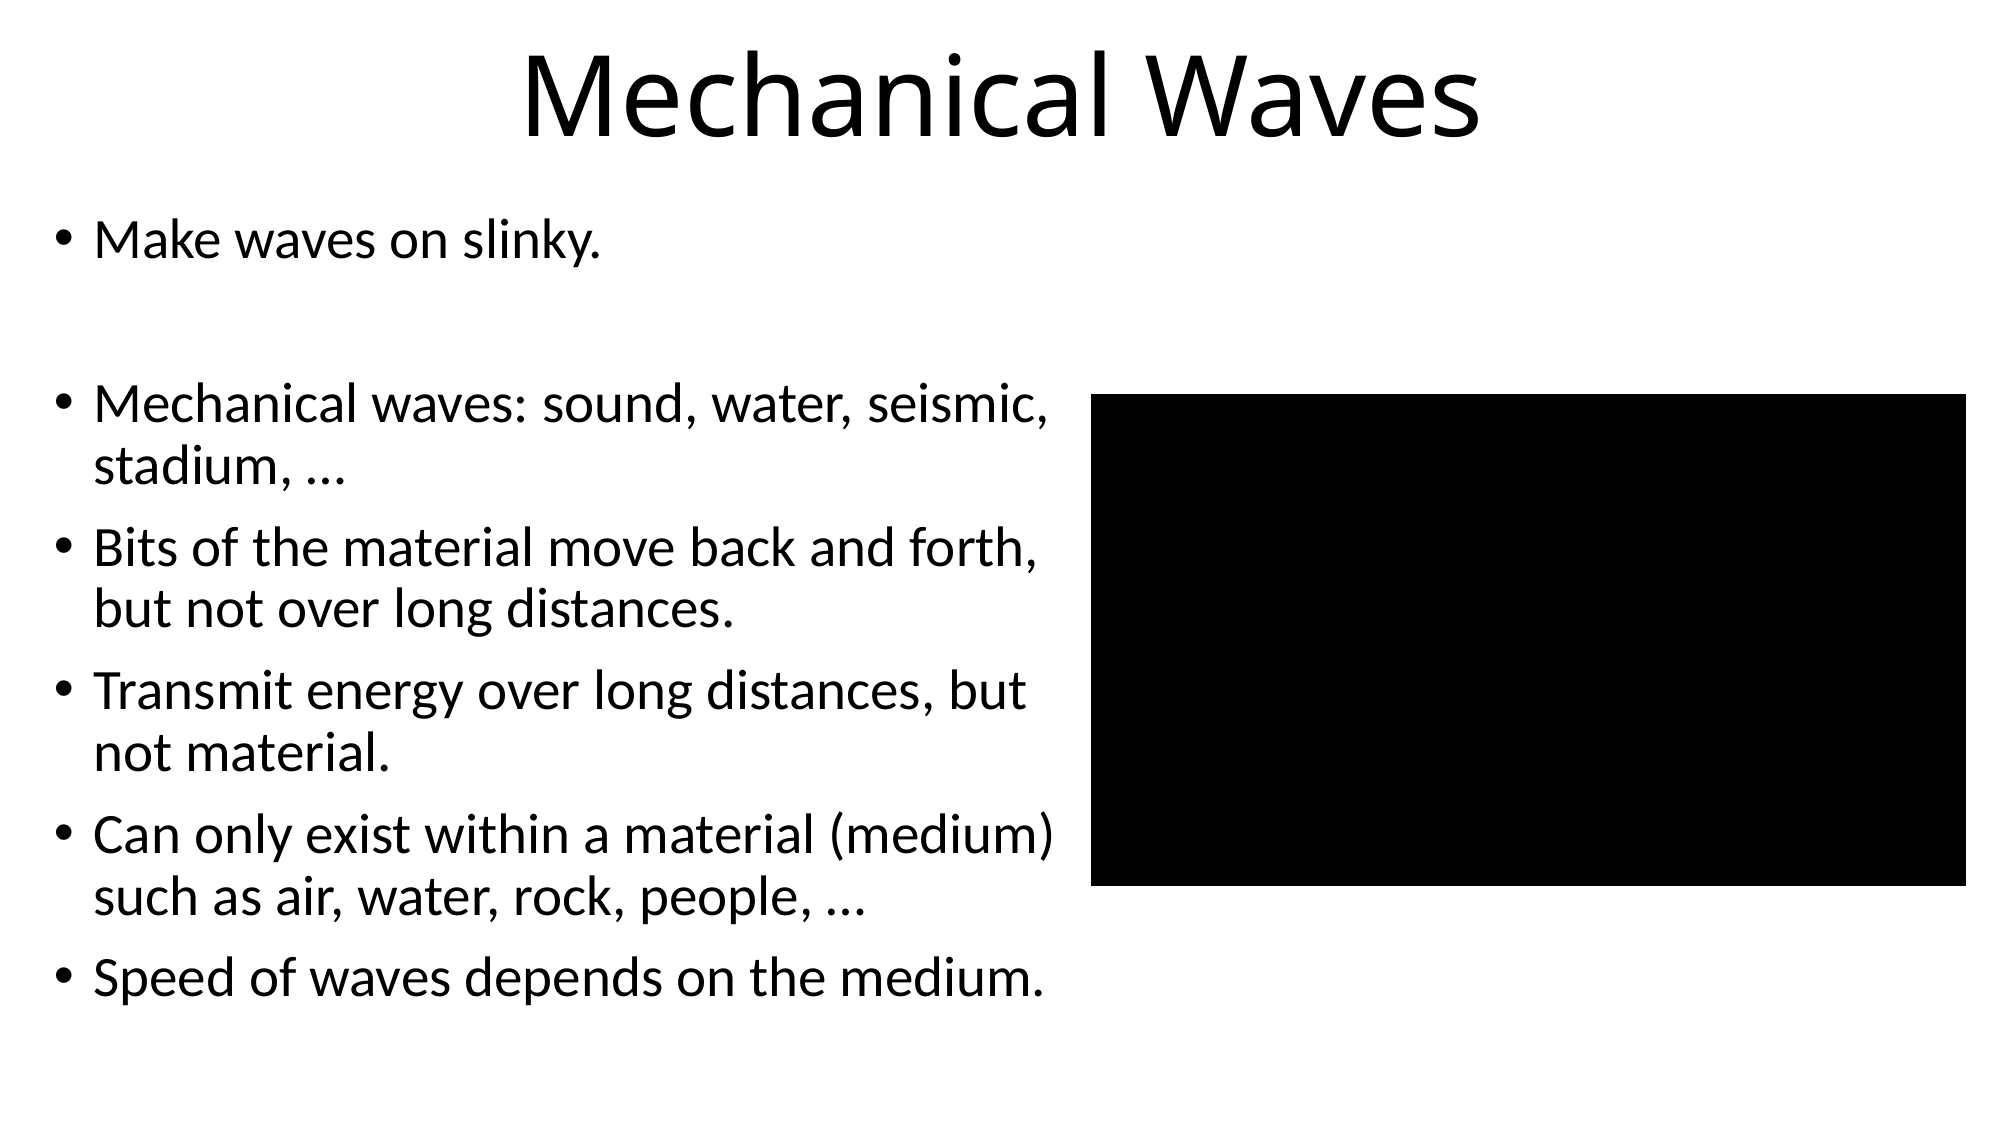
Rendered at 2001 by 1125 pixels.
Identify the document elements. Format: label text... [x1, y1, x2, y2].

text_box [1090, 393, 1967, 887]
title Mechanical Waves [3, 10, 2000, 191]
list Make waves on slinky. Mechanical waves: sound, water, seismic, stadium, … Bits of the material move back and forth, but not over long distances. Transmit energy over long distances, but not material. Can only exist within a material (medium) such as air, water, rock, people, … Speed of waves depends on the medium. [38, 201, 1073, 1041]
